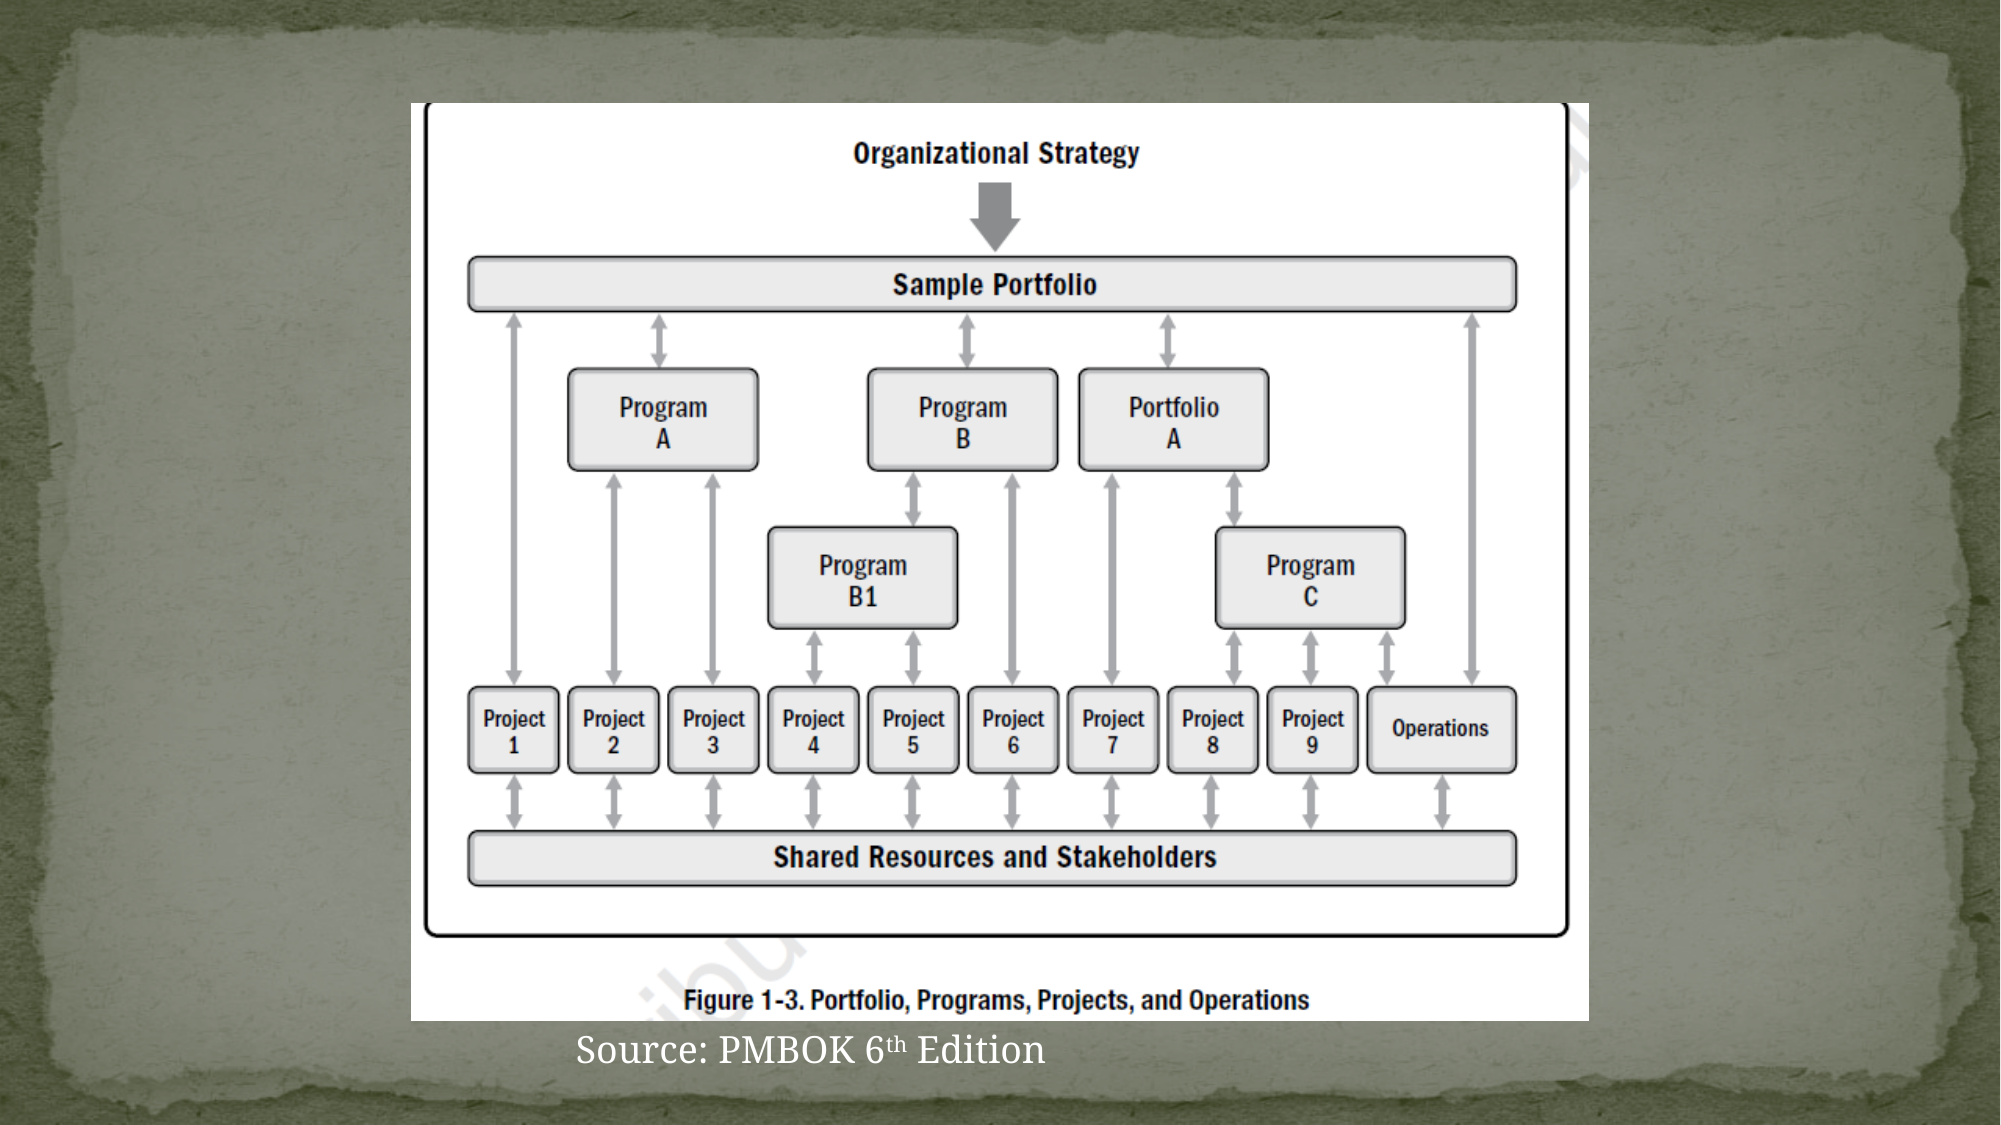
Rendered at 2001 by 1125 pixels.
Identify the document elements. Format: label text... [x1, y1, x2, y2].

picture [411, 103, 1589, 1021]
text_box Source: PMBOK 6th Edition [561, 1031, 1417, 1079]
